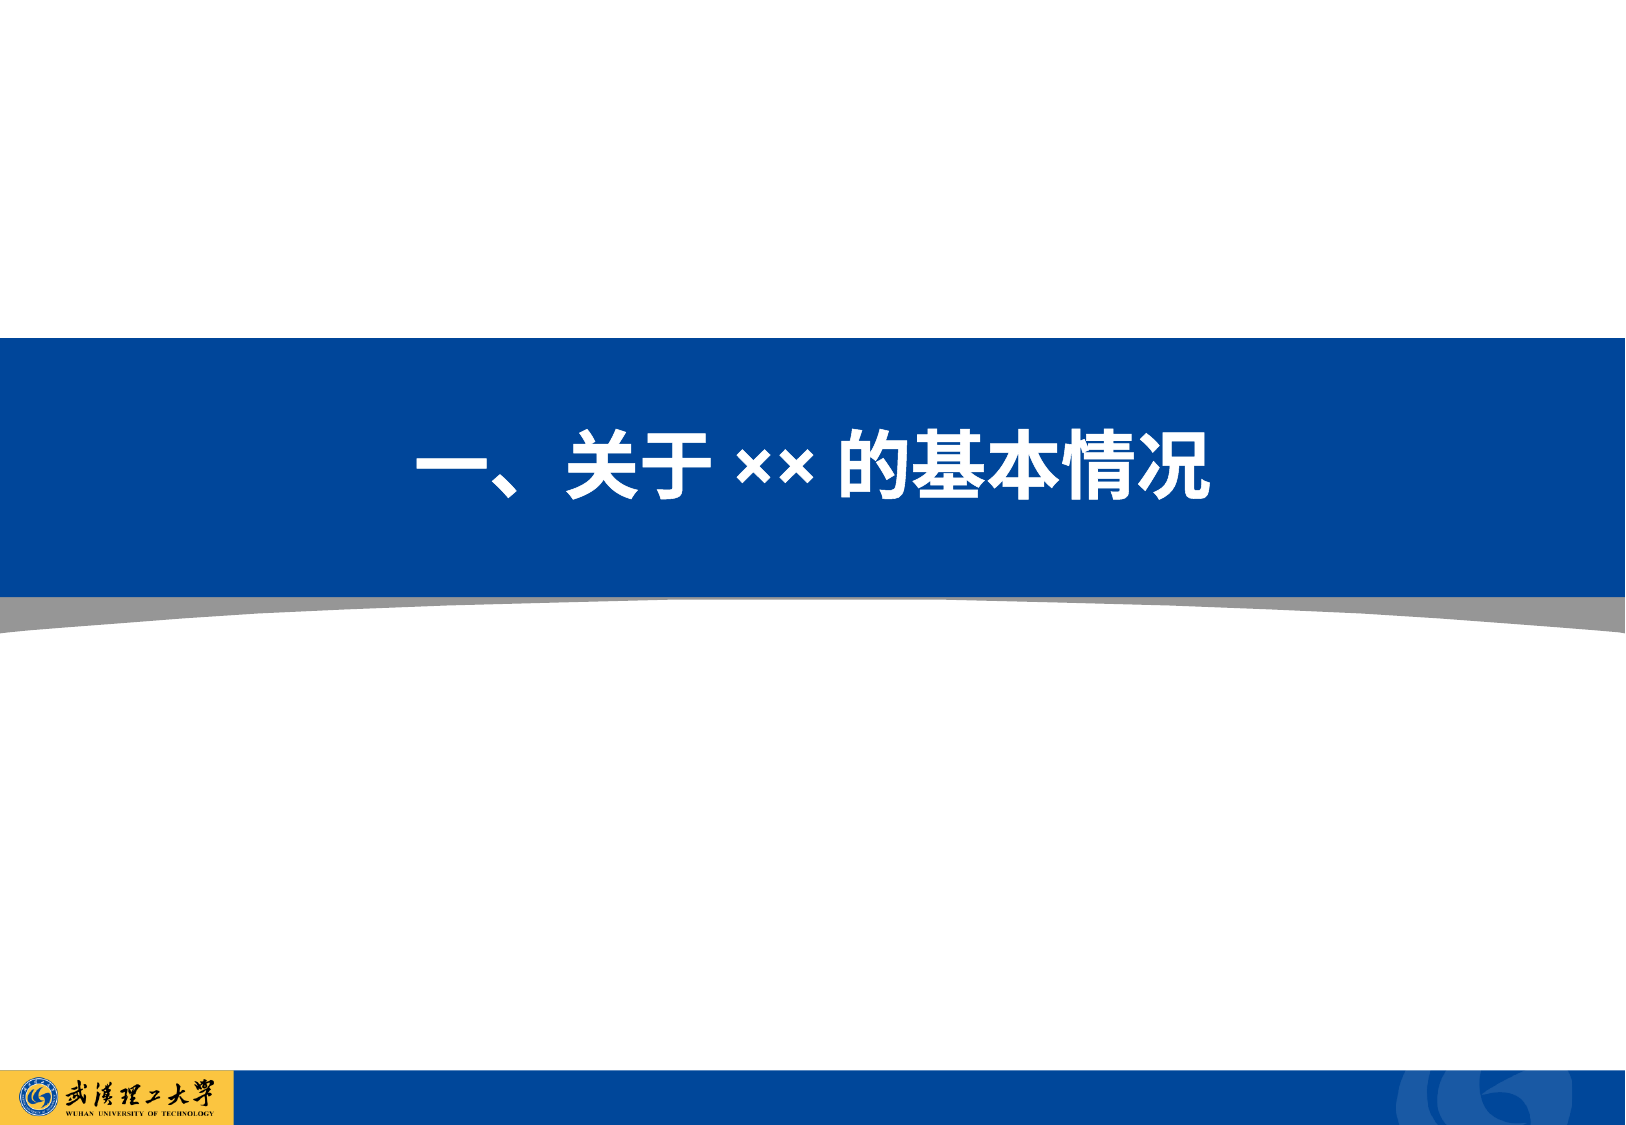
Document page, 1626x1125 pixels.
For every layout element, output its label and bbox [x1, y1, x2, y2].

picture [19, 1077, 214, 1118]
picture [1396, 1070, 1573, 1125]
text_box [0, 338, 1625, 634]
